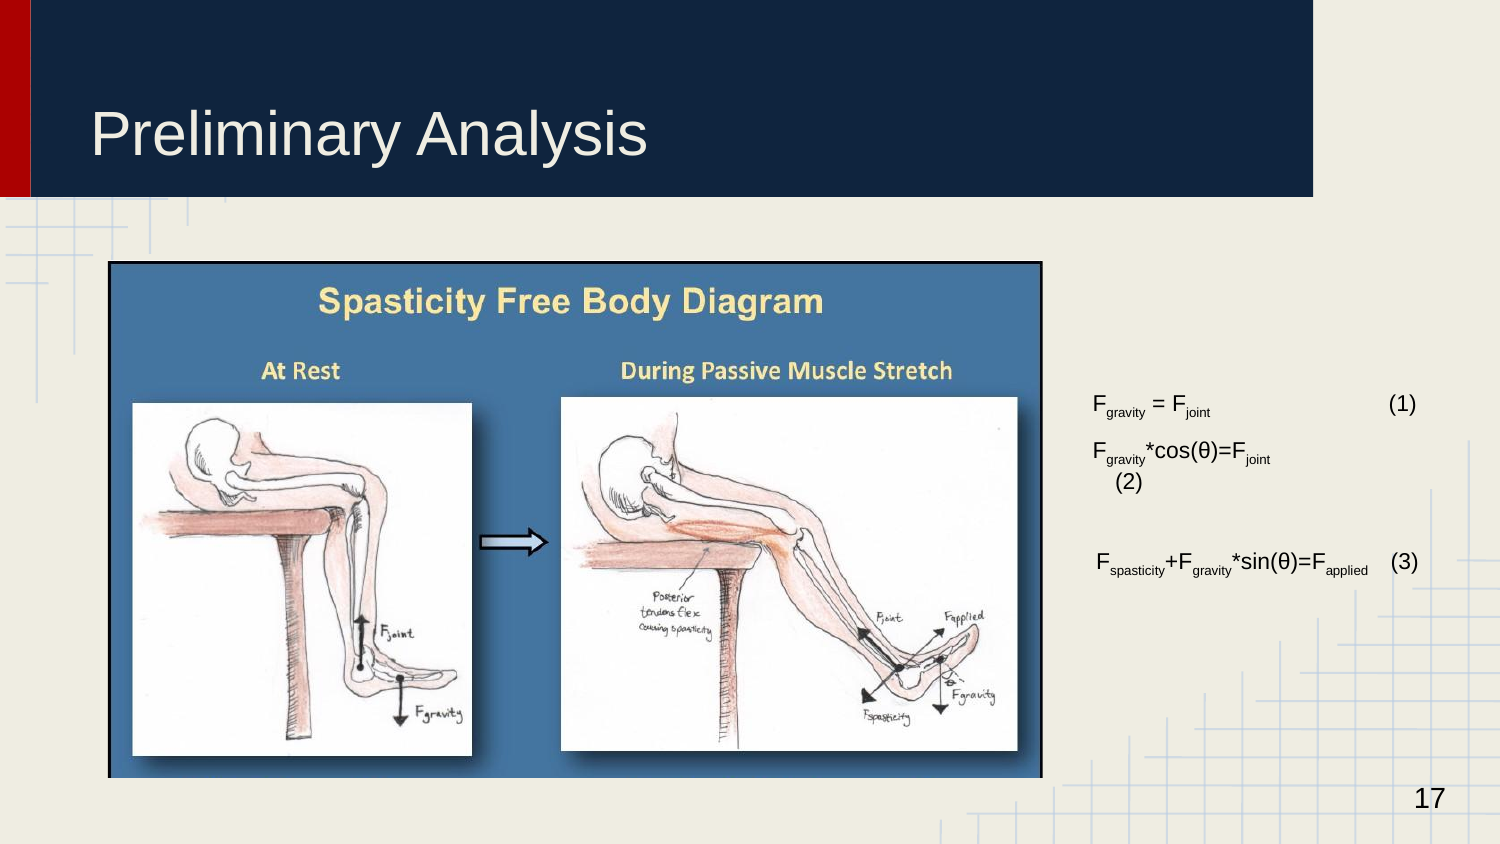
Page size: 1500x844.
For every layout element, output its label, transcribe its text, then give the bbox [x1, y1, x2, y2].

text_box Fgravity*cos(θ)=Fjoint (2) [1077, 455, 1457, 518]
title Preliminary Analysis [75, 16, 1276, 183]
picture [107, 260, 1043, 778]
text_box Fspasticity+Fgravity*sin(θ)=Fapplied (3) [1067, 484, 1448, 609]
text_box 17 [1339, 764, 1462, 829]
text_box Fgravity = Fjoint (1) [1077, 353, 1457, 455]
